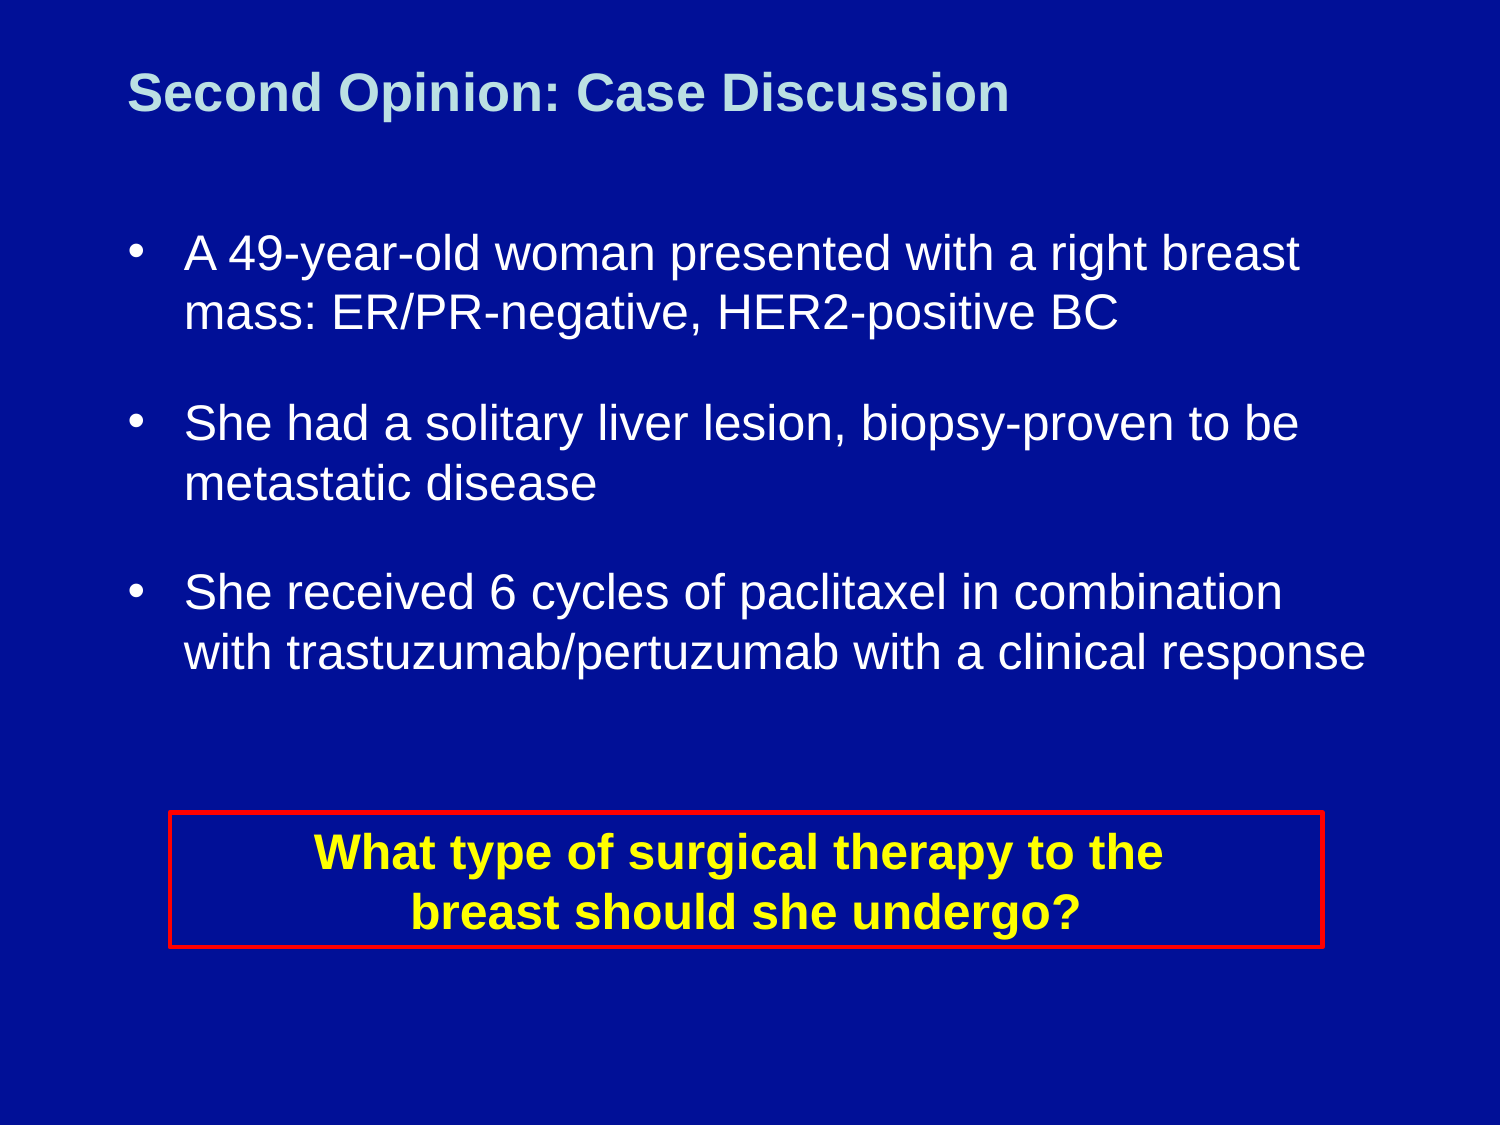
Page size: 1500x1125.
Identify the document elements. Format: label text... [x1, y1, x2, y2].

title Second Opinion: Case Discussion [112, 0, 1387, 188]
list A 49-year-old woman presented with a right breast mass: ER/PR-negative, HER2-positive BC She had a solitary liver lesion, biopsy-proven to be metastatic disease She received 6 cycles of paclitaxel in combination with trastuzumab/pertuzumab with a clinical response [112, 212, 1388, 1090]
